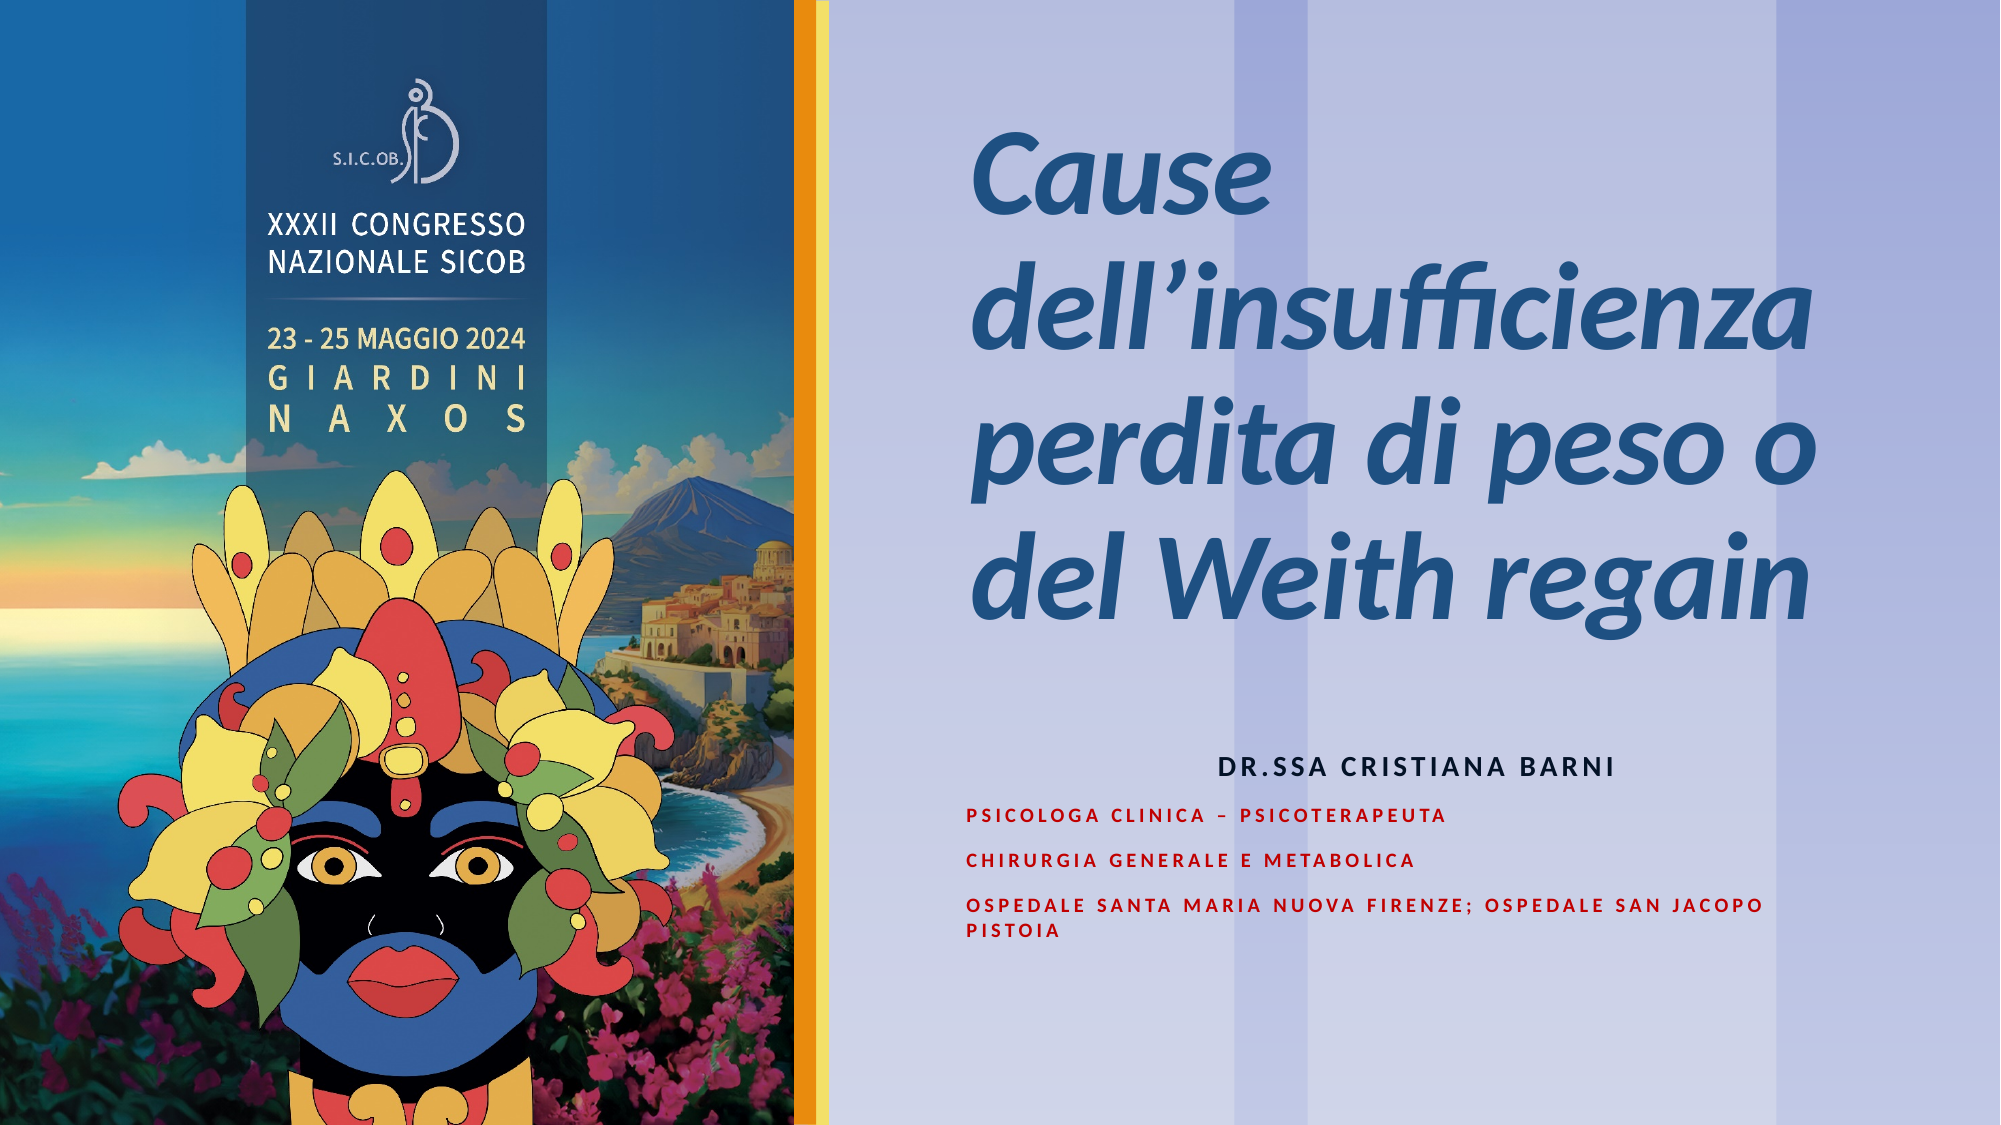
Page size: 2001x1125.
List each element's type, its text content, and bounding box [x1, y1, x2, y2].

subtitle Dr.ssa cristiana barni Psicologa clinica – psicoterapeuta Chirurgia generale e metabolica ospedale santa maria nuova Firenze; ospedale san Jacopo pistoia [951, 739, 1881, 950]
title Cause dell’insufficienza perdita di peso o del Weith regain [955, 54, 1946, 654]
picture [0, 0, 794, 1125]
